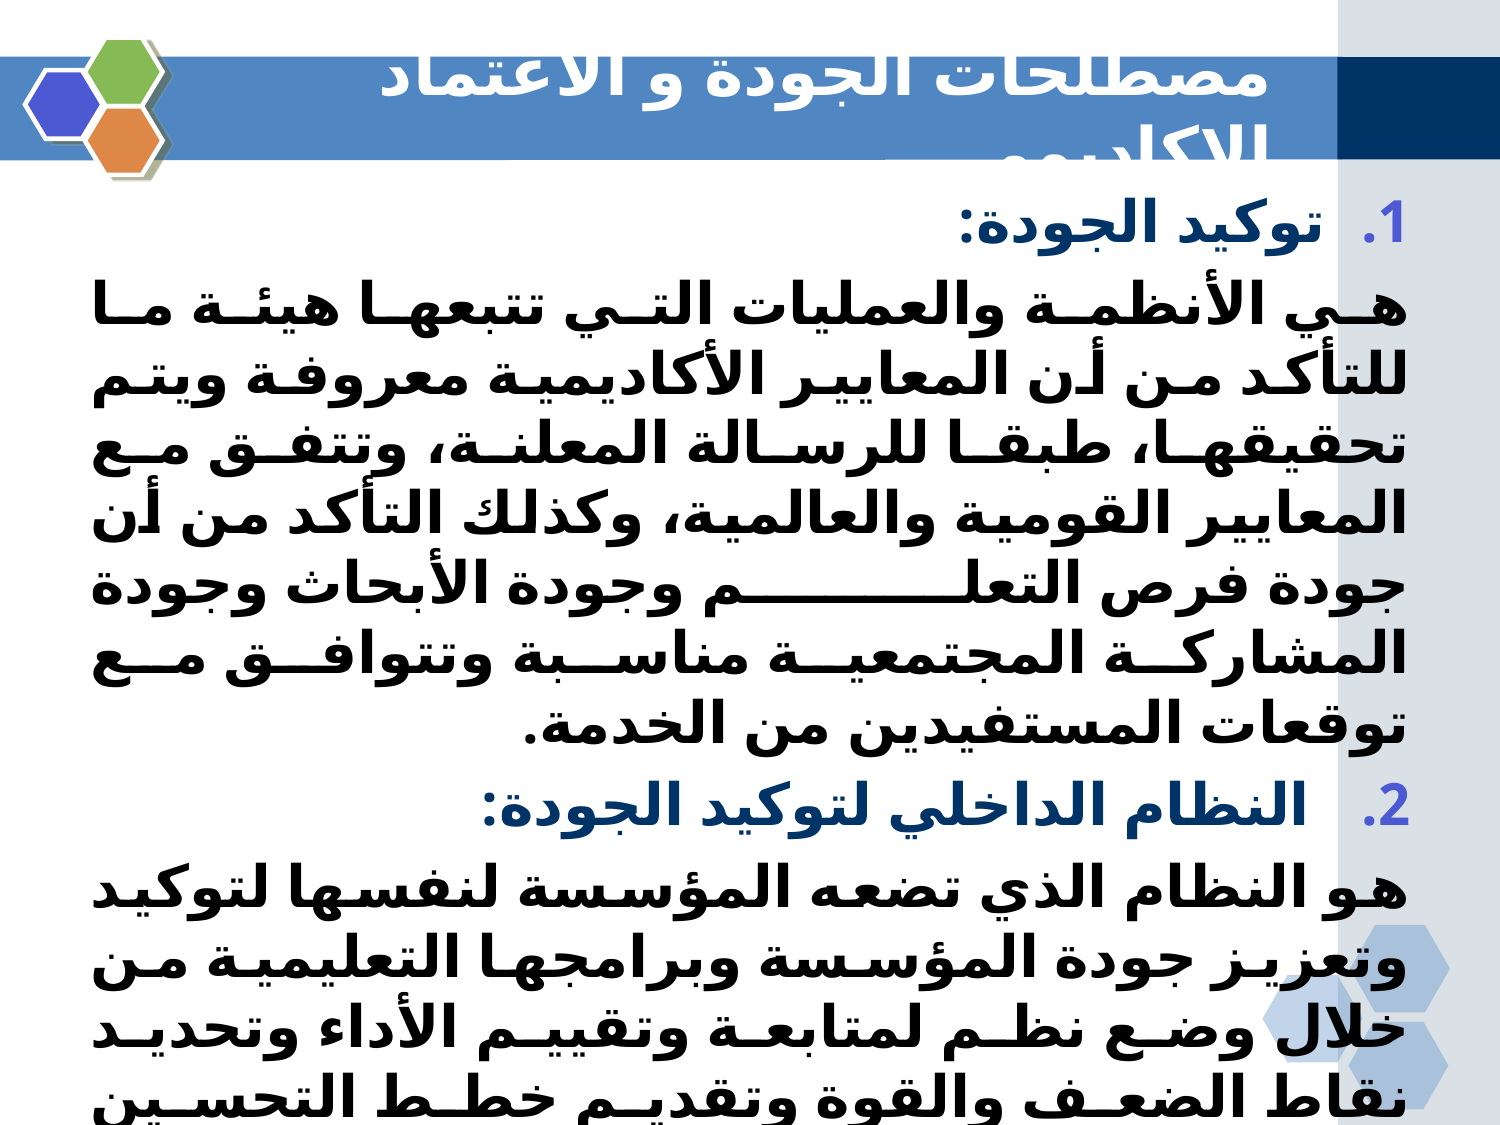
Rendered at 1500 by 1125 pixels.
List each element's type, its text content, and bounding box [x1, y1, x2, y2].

title مصطلحات الجودة و الاعتماد الاكاديمي [187, 62, 1288, 155]
list توكيد الجودة: هي الأنظمة والعمليات التي تتبعها هيئة ما للتأكد من أن المعايير الأكاديمية معروفة ويتم تحقيقها، طبقا للرسالة المعلنة، وتتفق مع المعايير القومية والعالمية، وكذلك التأكد من أن جودة فرص التعلم وجودة الأبحاث وجودة المشاركة المجتمعية مناسبة وتتوافق مع توقعات المستفيدين من الخدمة. النظام الداخلي لتوكيد الجودة: هو النظام الذي تضعه المؤسسة لنفسها لتوكيد وتعزيز جودة المؤسسة وبرامجها التعليمية من خلال وضع نظم لمتابعة وتقييم الأداء وتحديد نقاط الضعف والقوة وتقديم خطط التحسين وتحديد أولويات لتنفيذ. [75, 176, 1425, 1038]
